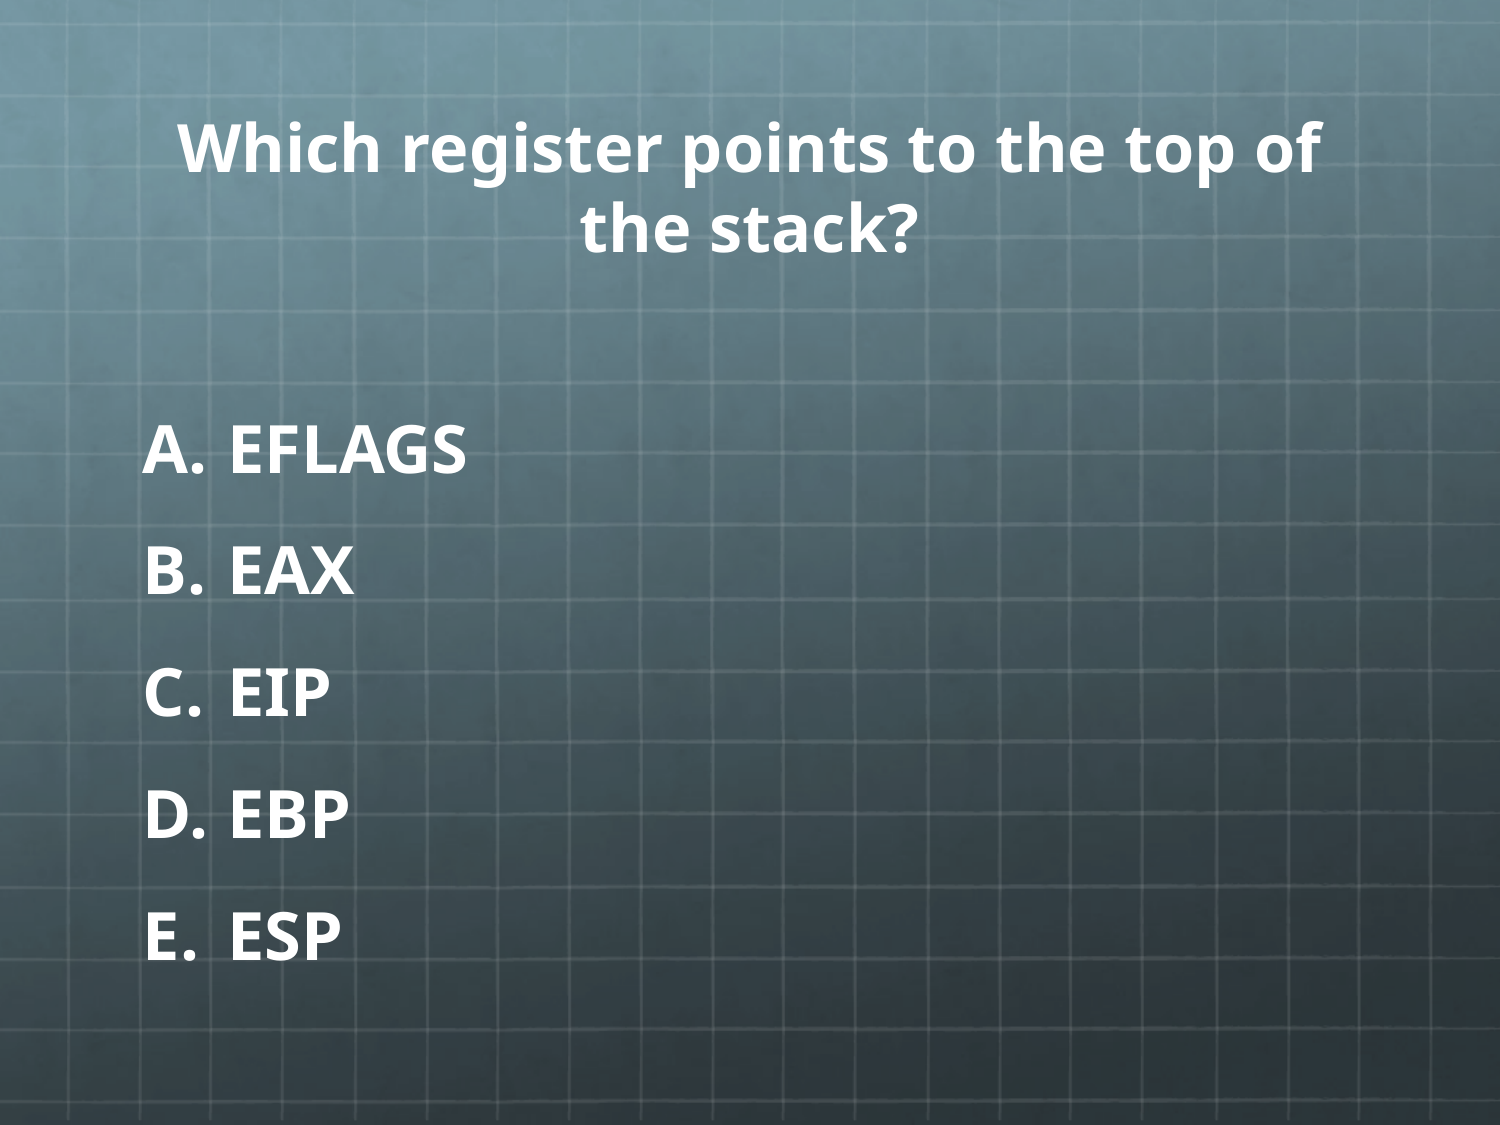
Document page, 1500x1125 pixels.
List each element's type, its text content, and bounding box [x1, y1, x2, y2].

title Which register points to the top of the stack? [127, 17, 1372, 355]
picture [0, 0, 1500, 1125]
list EFLAGS EAX EIP EBP ESP [127, 399, 1372, 1048]
